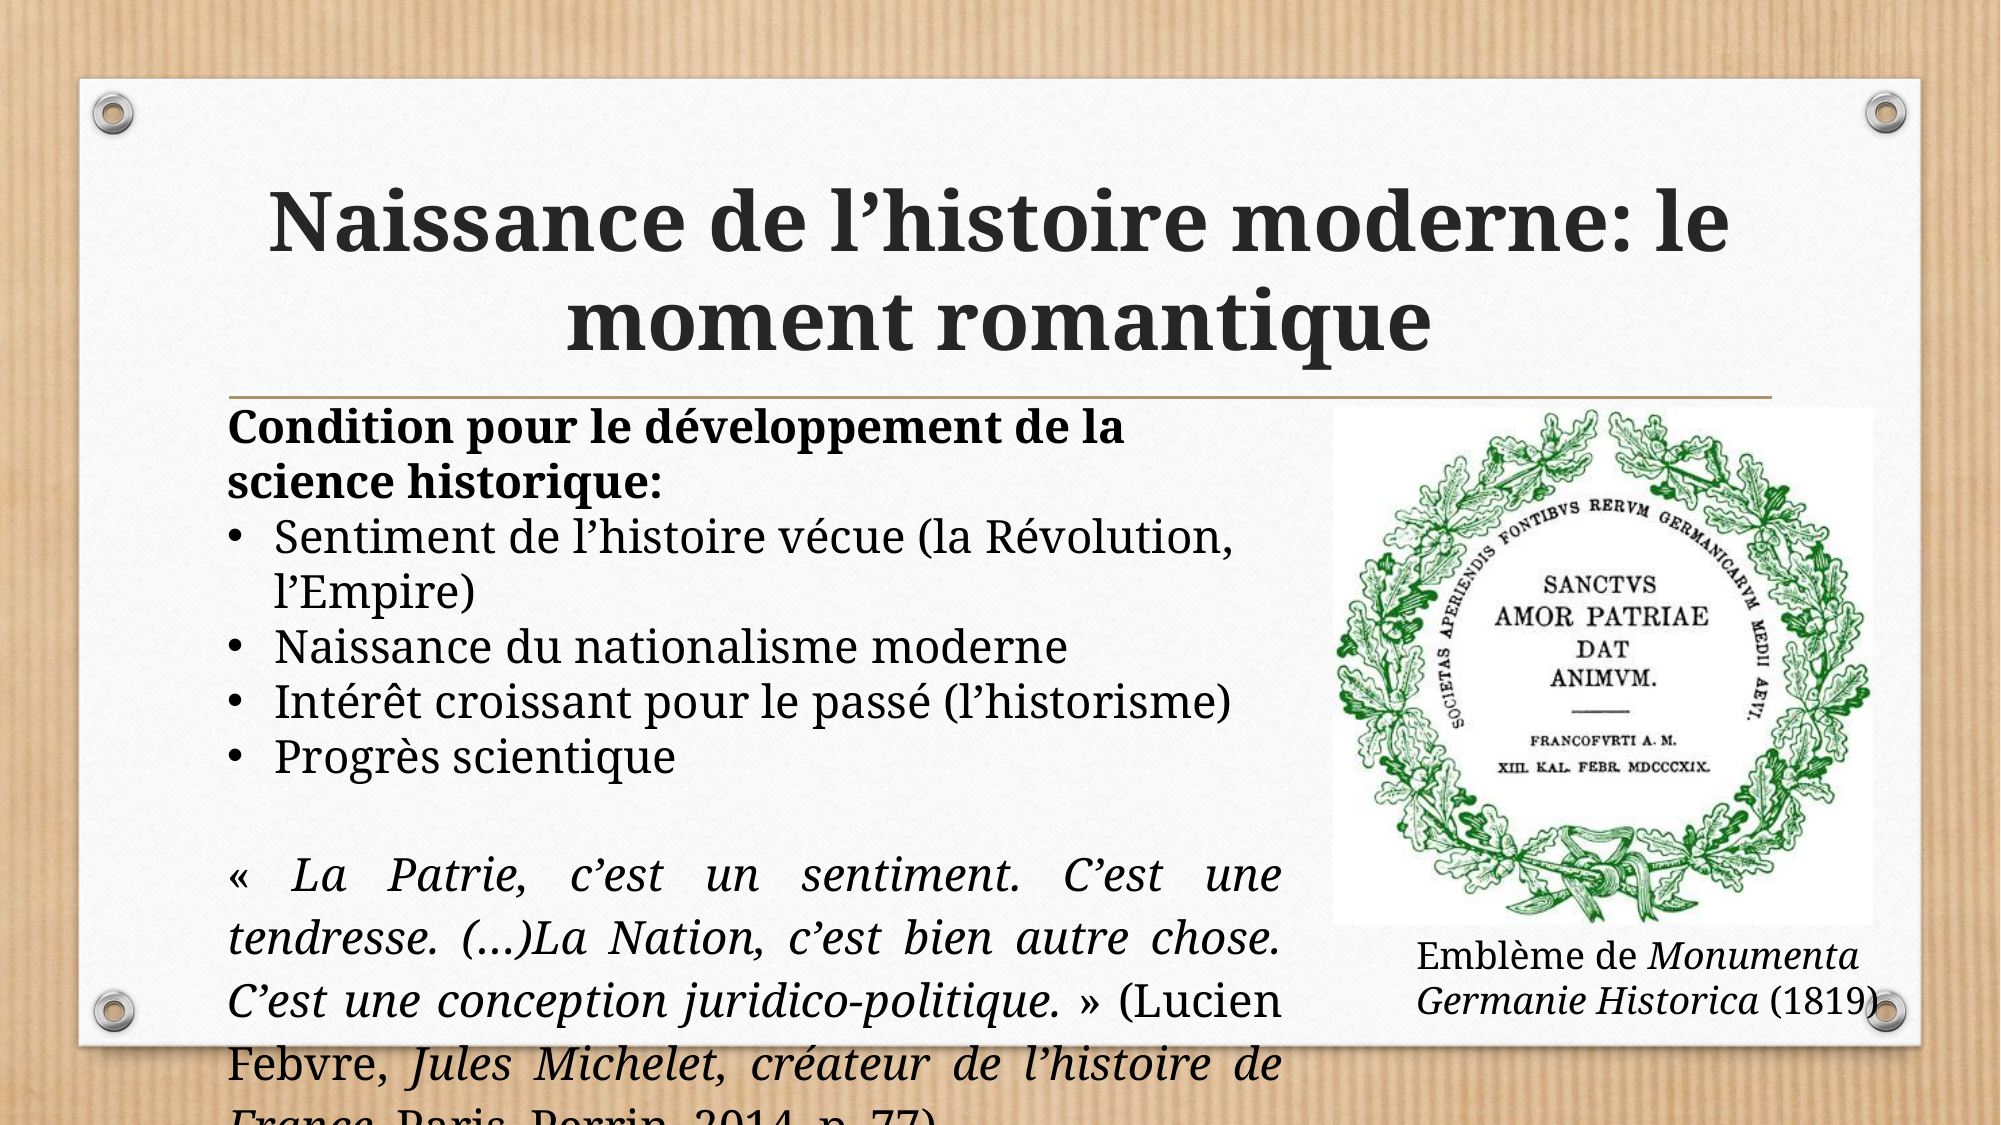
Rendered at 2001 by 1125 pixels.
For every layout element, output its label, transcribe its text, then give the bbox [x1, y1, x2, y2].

title Naissance de l’histoire moderne: le moment romantique [212, 161, 1788, 375]
picture [0, 0, 2001, 1125]
text_box Emblème de Monumenta Germanie Historica (1819) [1401, 924, 1909, 1030]
text_box Condition pour le développement de la science historique: Sentiment de l’histoire vécue (la Révolution, l’Empire) Naissance du nationalisme moderne Intérêt croissant pour le passé (l’historisme) Progrès scientique « La Patrie, c’est un sentiment. C’est une tendresse. (…)La Nation, c’est bien autre chose. C’est une conception juridico-politique. » (Lucien Febvre, Jules Michelet, créateur de l’histoire de France. Paris, Perrin, 2014, p. 77) [212, 389, 1298, 1125]
